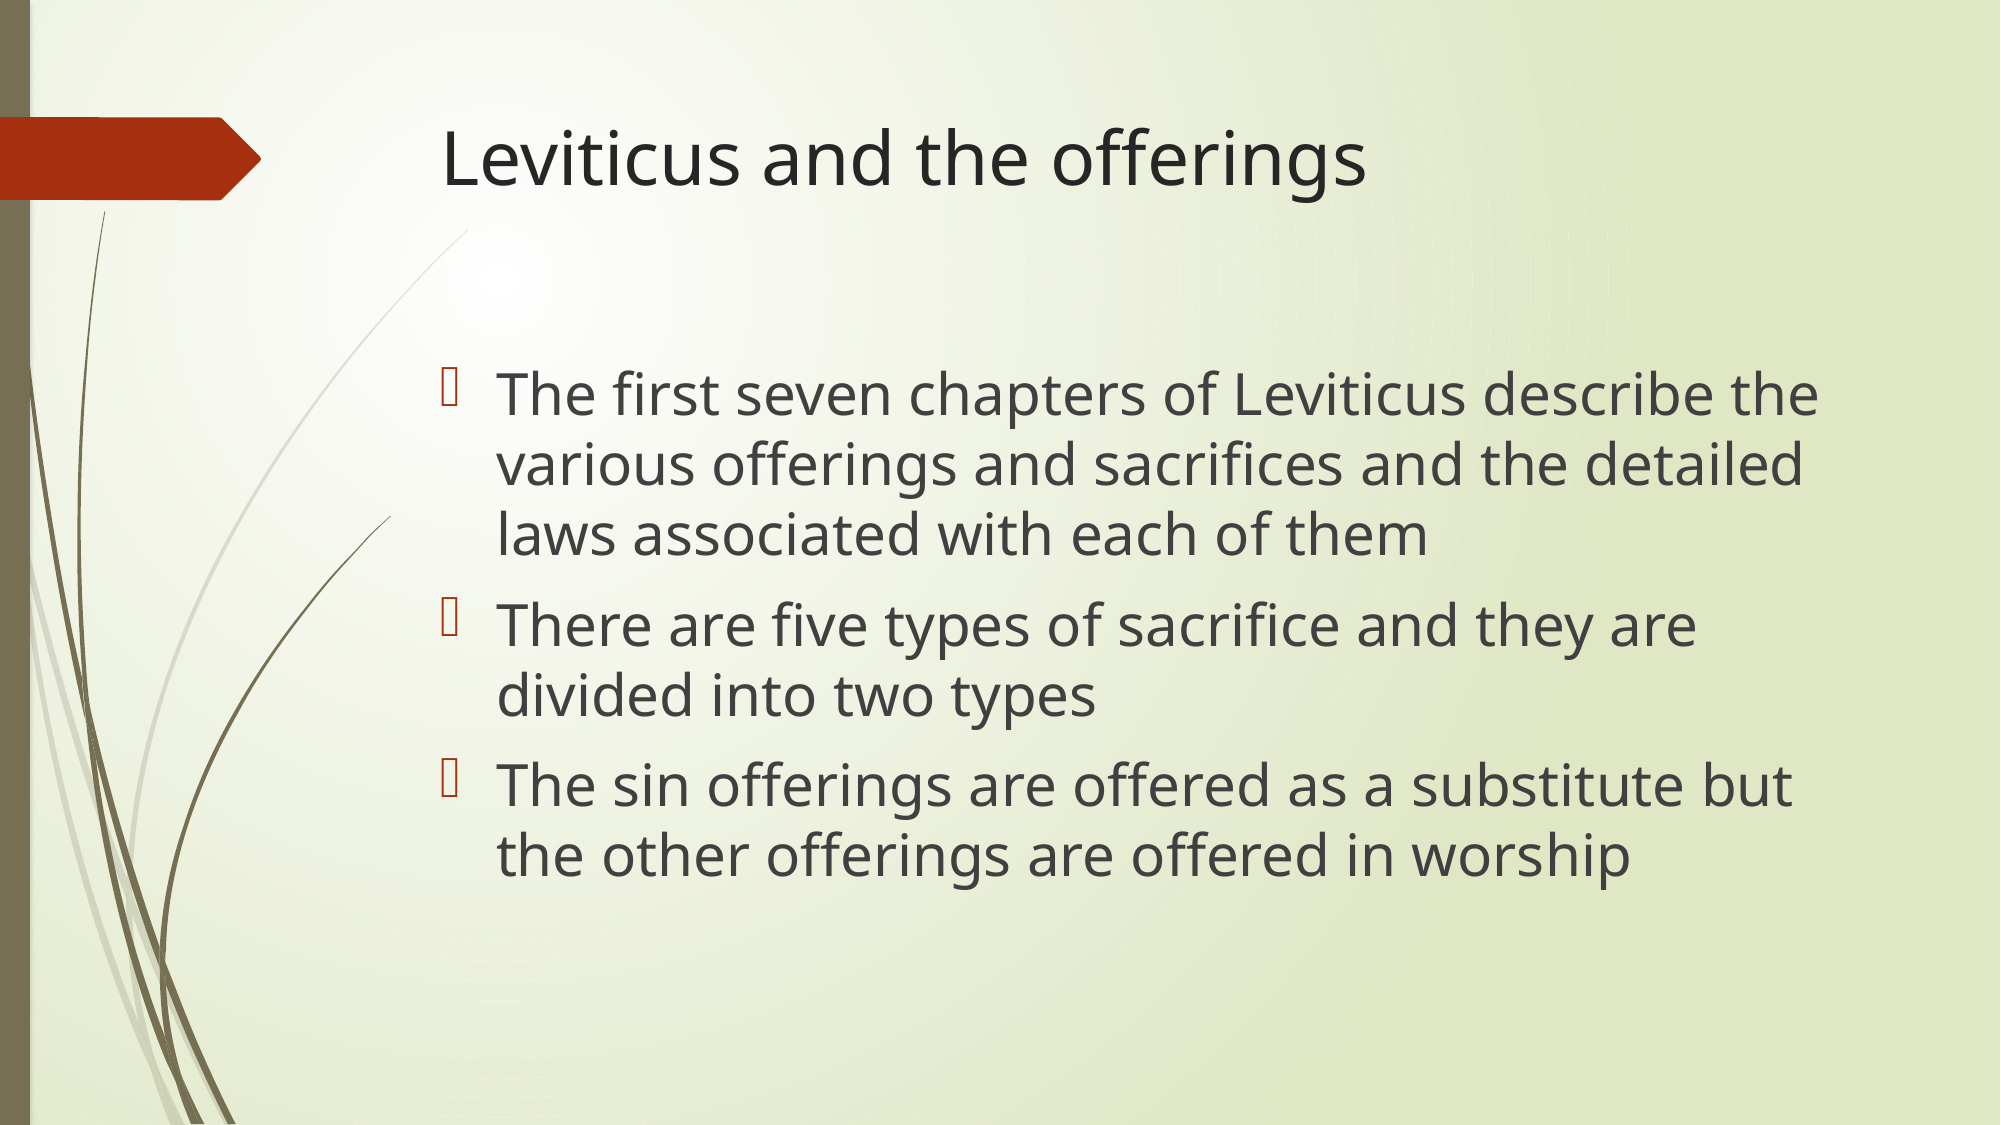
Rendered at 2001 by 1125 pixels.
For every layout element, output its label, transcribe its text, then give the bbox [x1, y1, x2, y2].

list The first seven chapters of Leviticus describe the various offerings and sacrifices and the detailed laws associated with each of them There are five types of sacrifice and they are divided into two types The sin offerings are offered as a substitute but the other offerings are offered in worship [424, 350, 1888, 970]
title Leviticus and the offerings [425, 102, 1888, 313]
